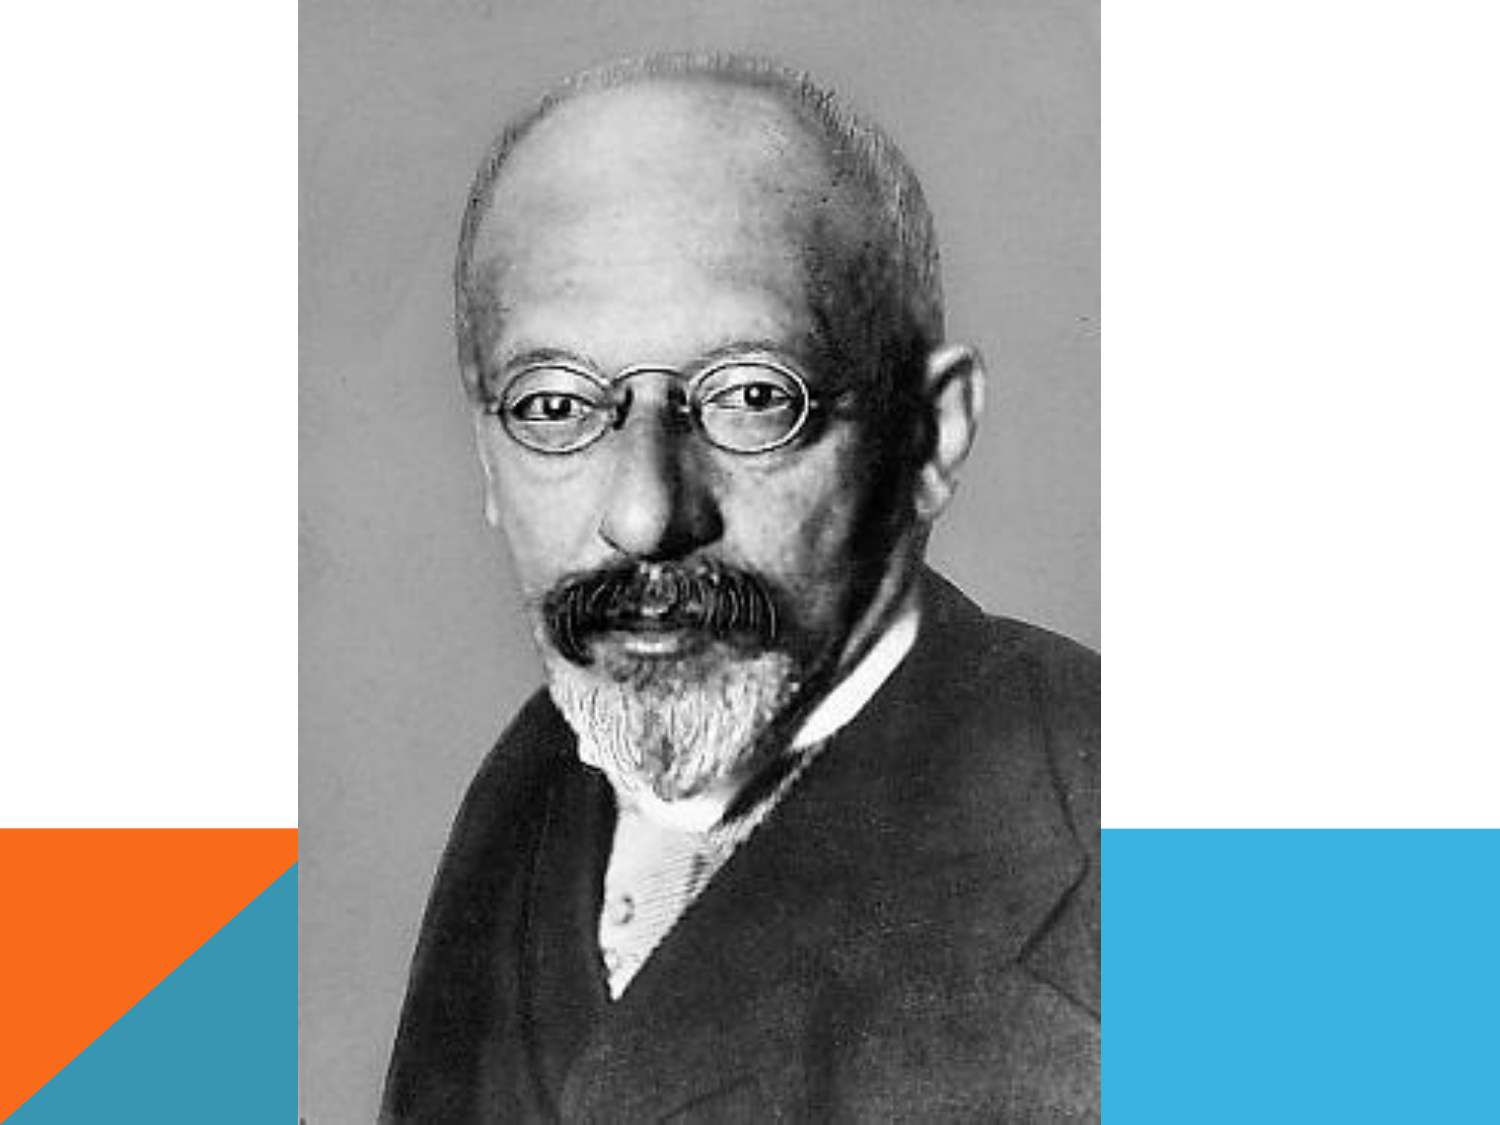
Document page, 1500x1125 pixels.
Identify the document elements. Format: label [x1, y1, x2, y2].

picture [298, 0, 1102, 1125]
